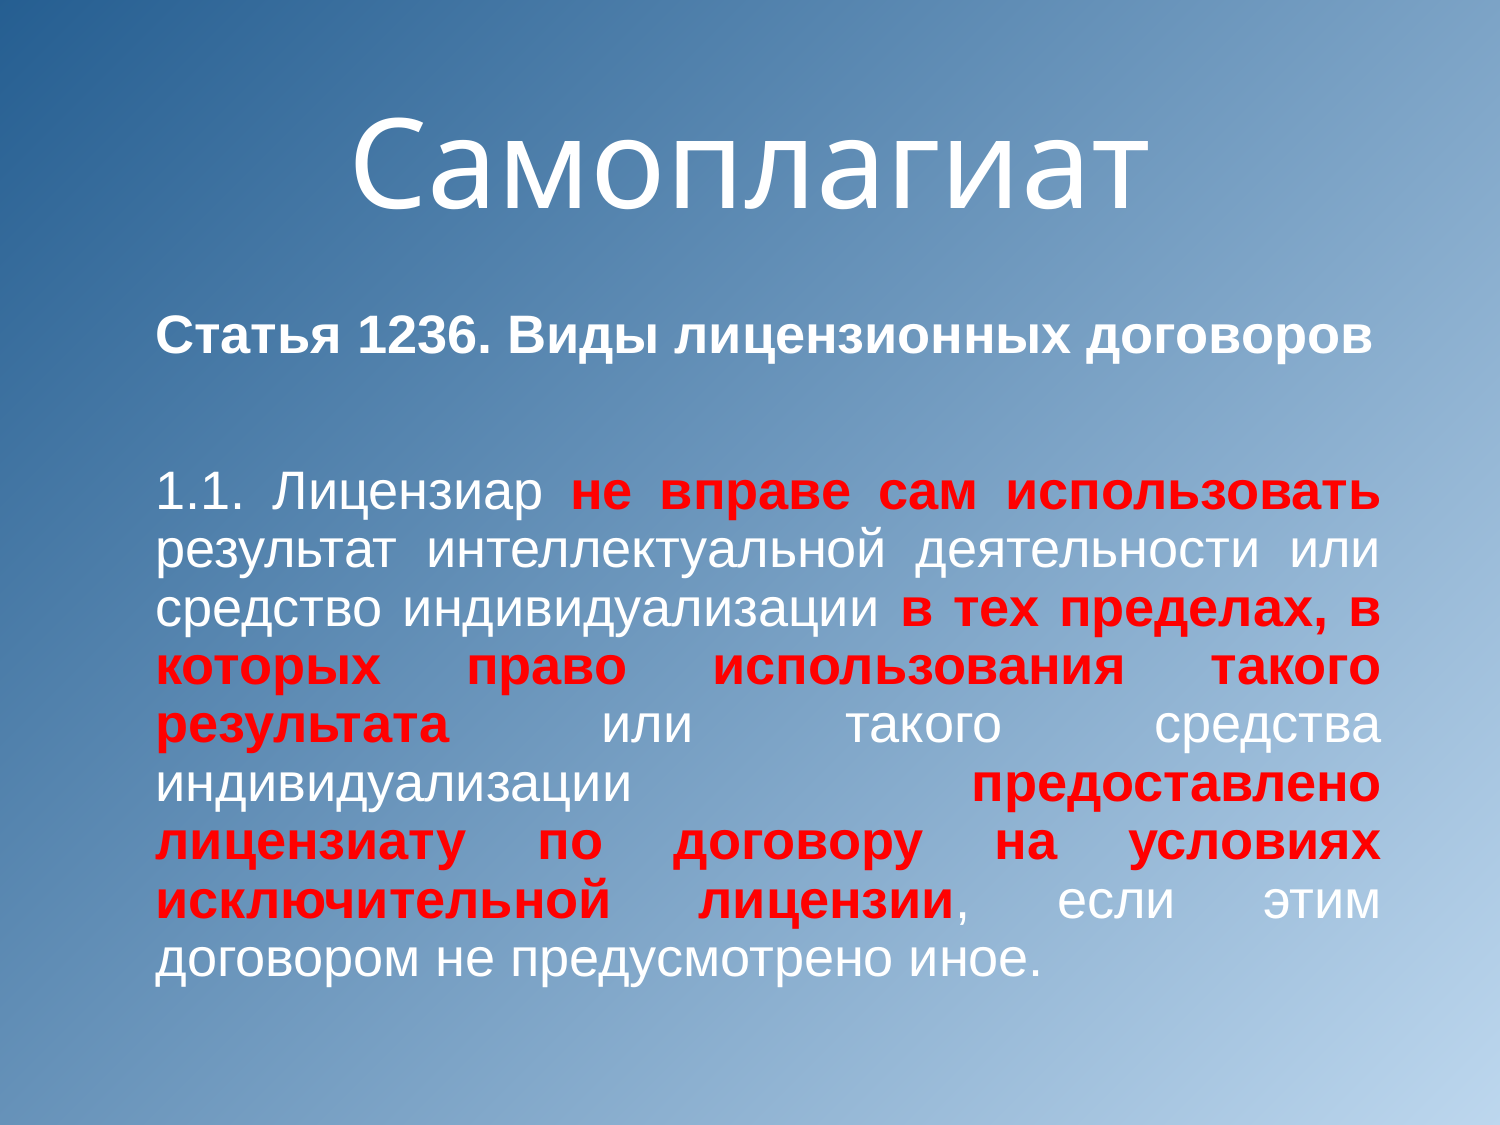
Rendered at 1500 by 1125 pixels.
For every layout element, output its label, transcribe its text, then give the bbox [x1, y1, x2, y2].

title Самоплагиат [103, 59, 1397, 278]
list Статья 1236. Виды лицензионных договоров 1.1. Лицензиар не вправе сам использовать результат интеллектуальной деятельности или средство индивидуализации в тех пределах, в которых право использования такого результата или такого средства индивидуализации предоставлено лицензиату по договору на условиях исключительной лицензии, если этим договором не предусмотрено иное. [103, 299, 1397, 1014]
